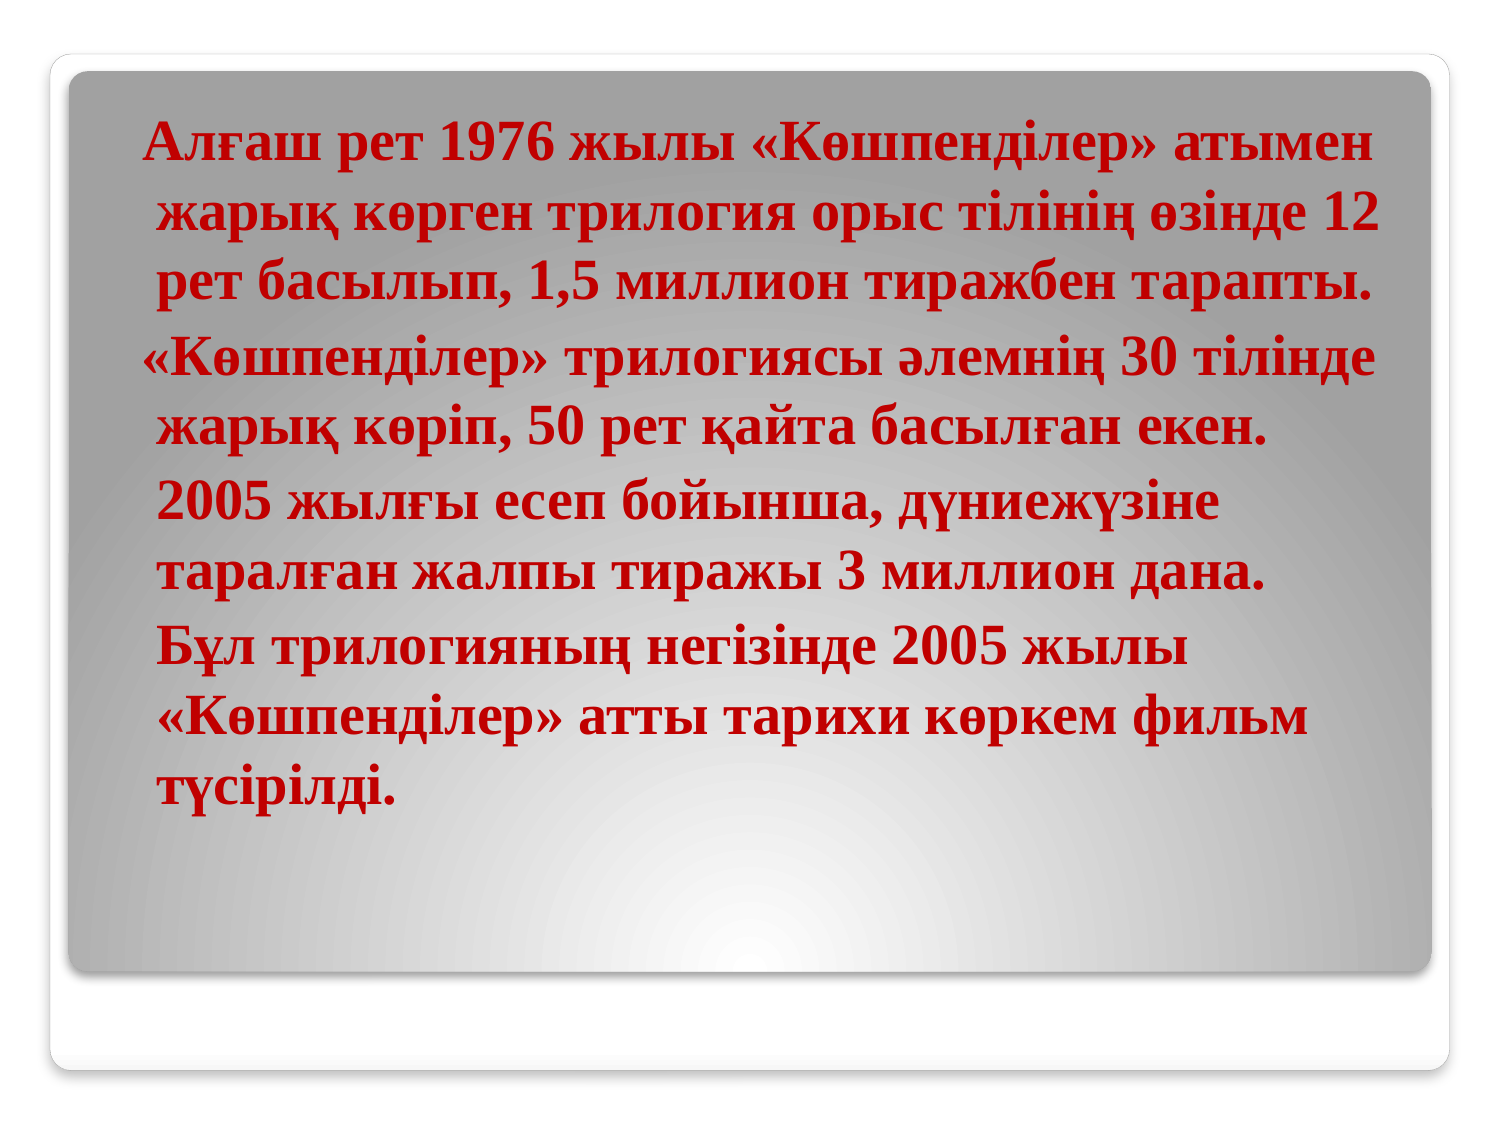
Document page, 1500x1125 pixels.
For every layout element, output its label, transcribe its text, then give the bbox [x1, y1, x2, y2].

list Алғаш рет 1976 жылы «Көшпенділер» атымен жарық көрген трилогия орыс тілінің өзінде 12 рет басылып, 1,5 миллион тиражбен тарапты. «Көшпенділер» трилогиясы әлемнің 30 тілінде жарық көріп, 50 рет қайта басылған екен. 2005 жылғы есеп бойынша, дүниежүзіне таралған жалпы тиражы 3 миллион дана. Бұл трилогияның негізінде 2005 жылы «Көшпенділер» атты тарихи көркем фильм түсірілді. [82, 86, 1425, 903]
